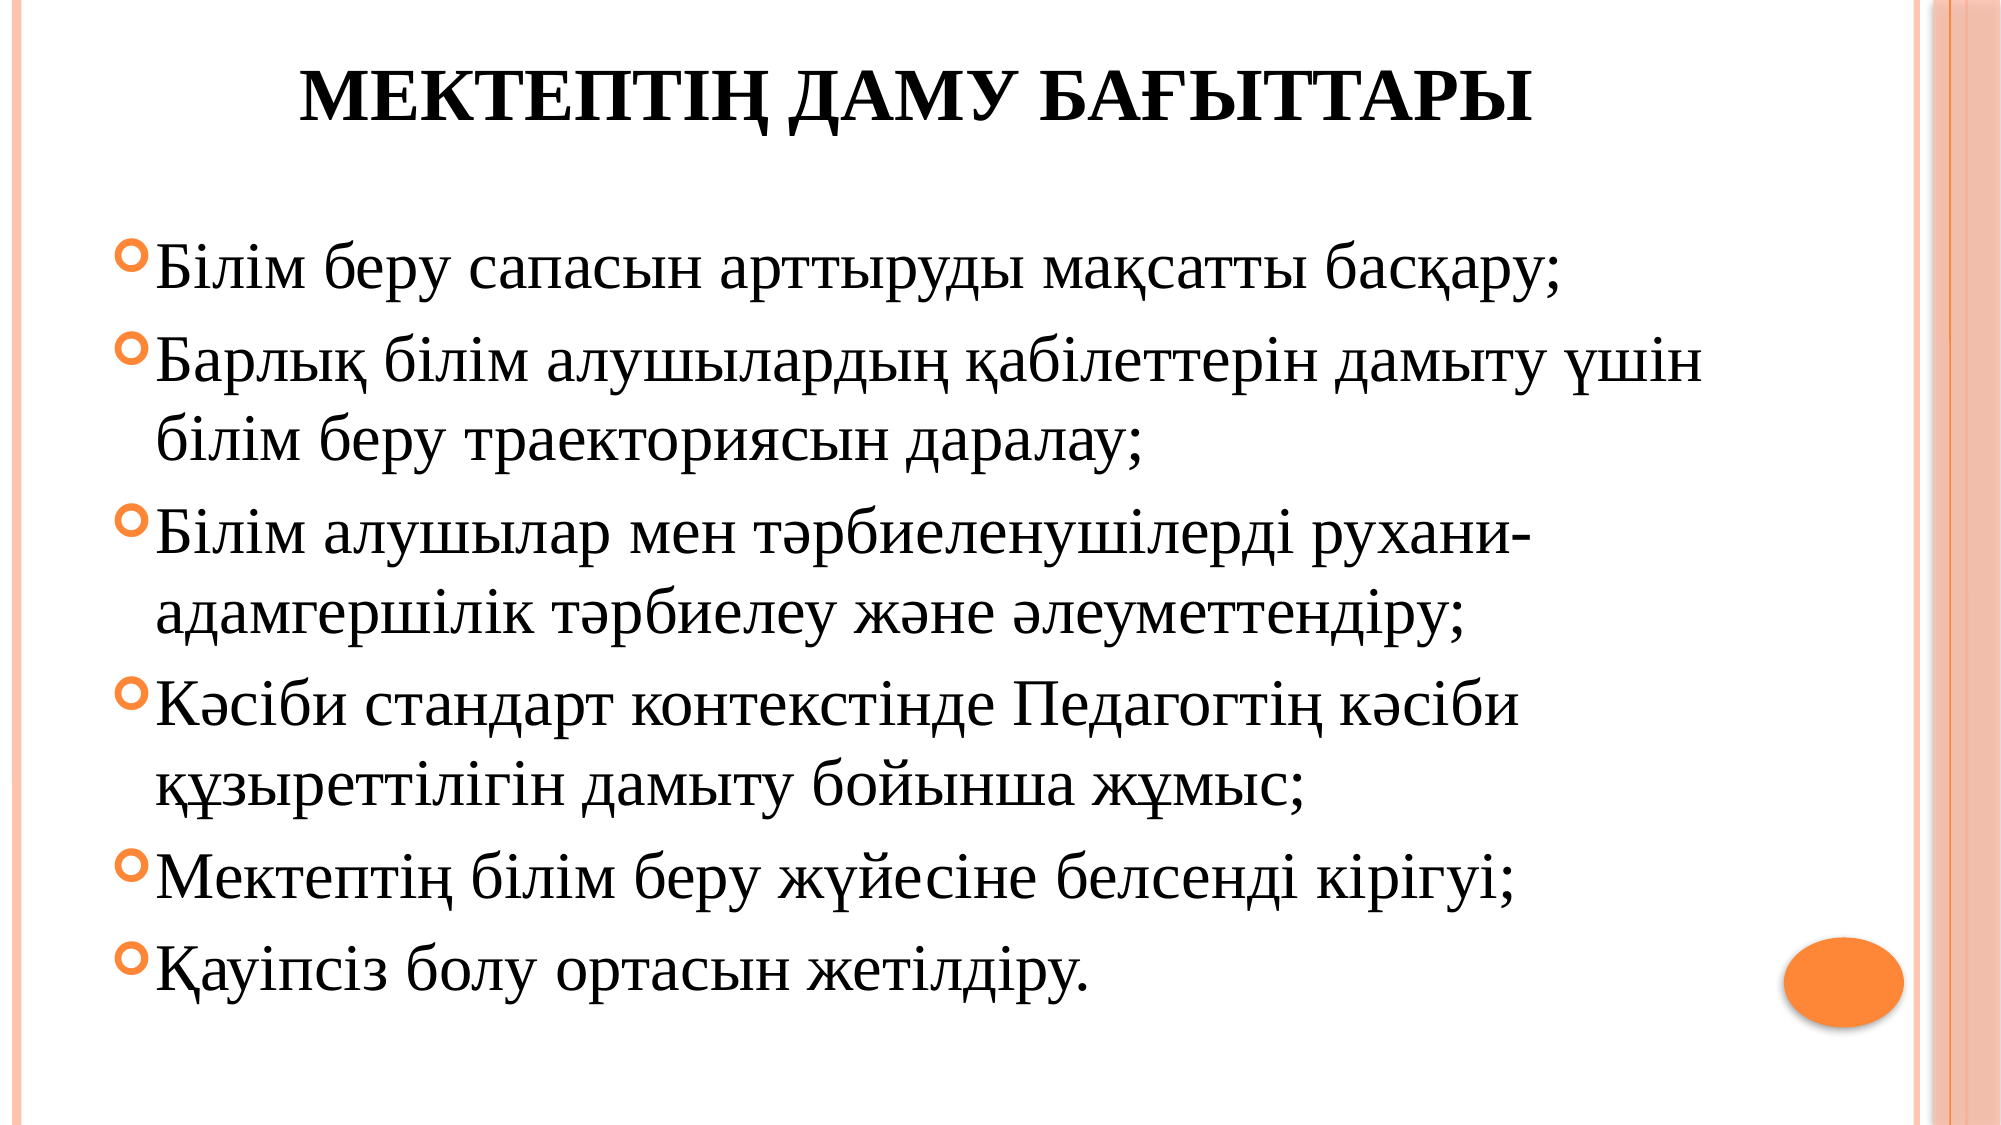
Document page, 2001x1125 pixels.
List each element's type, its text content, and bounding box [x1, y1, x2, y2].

list Білім беру сапасын арттыруды мақсатты басқару; Барлық білім алушылардың қабілеттерін дамыту үшін білім беру траекториясын даралау; Білім алушылар мен тәрбиеленушілерді рухани-адамгершілік тәрбиелеу және әлеуметтендіру; Кәсіби стандарт контекстінде Педагогтің кәсіби құзыреттілігін дамыту бойынша жұмыс; Мектептің білім беру жүйесіне белсенді кірігуі; Қауіпсіз болу ортасын жетілдіру. [96, 214, 1730, 1014]
title Мектептің даму бағыттары [99, 45, 1734, 233]
